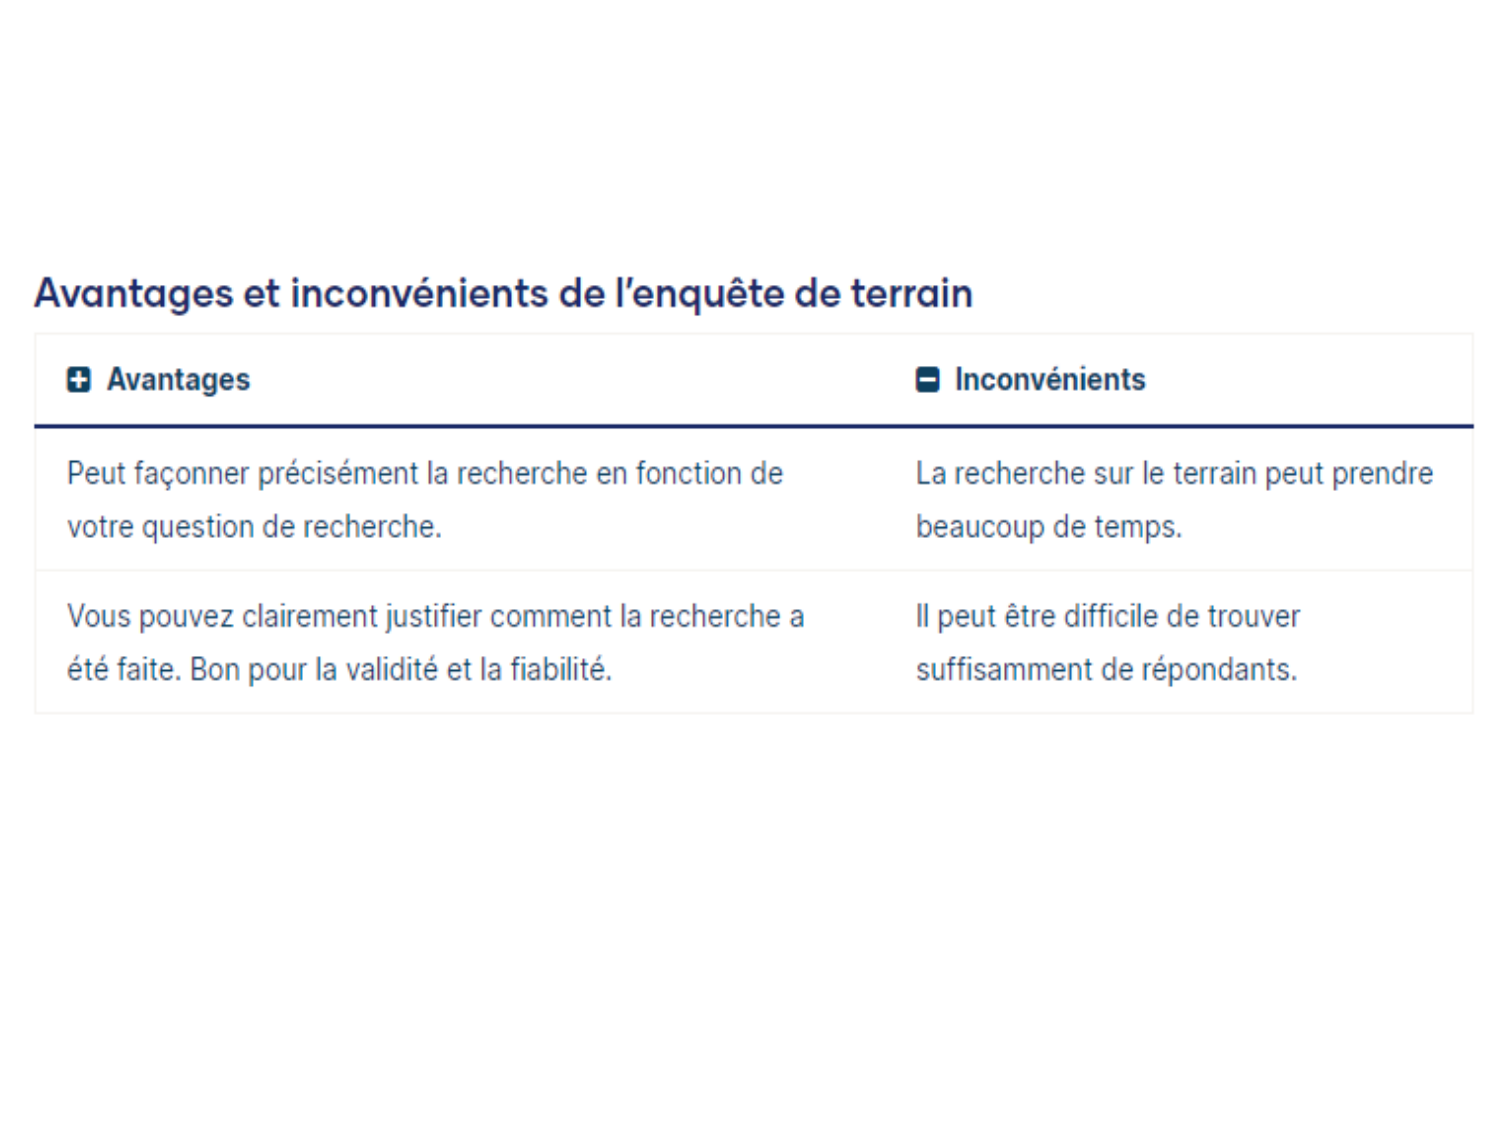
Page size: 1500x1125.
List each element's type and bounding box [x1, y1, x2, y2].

picture [17, 266, 1500, 734]
